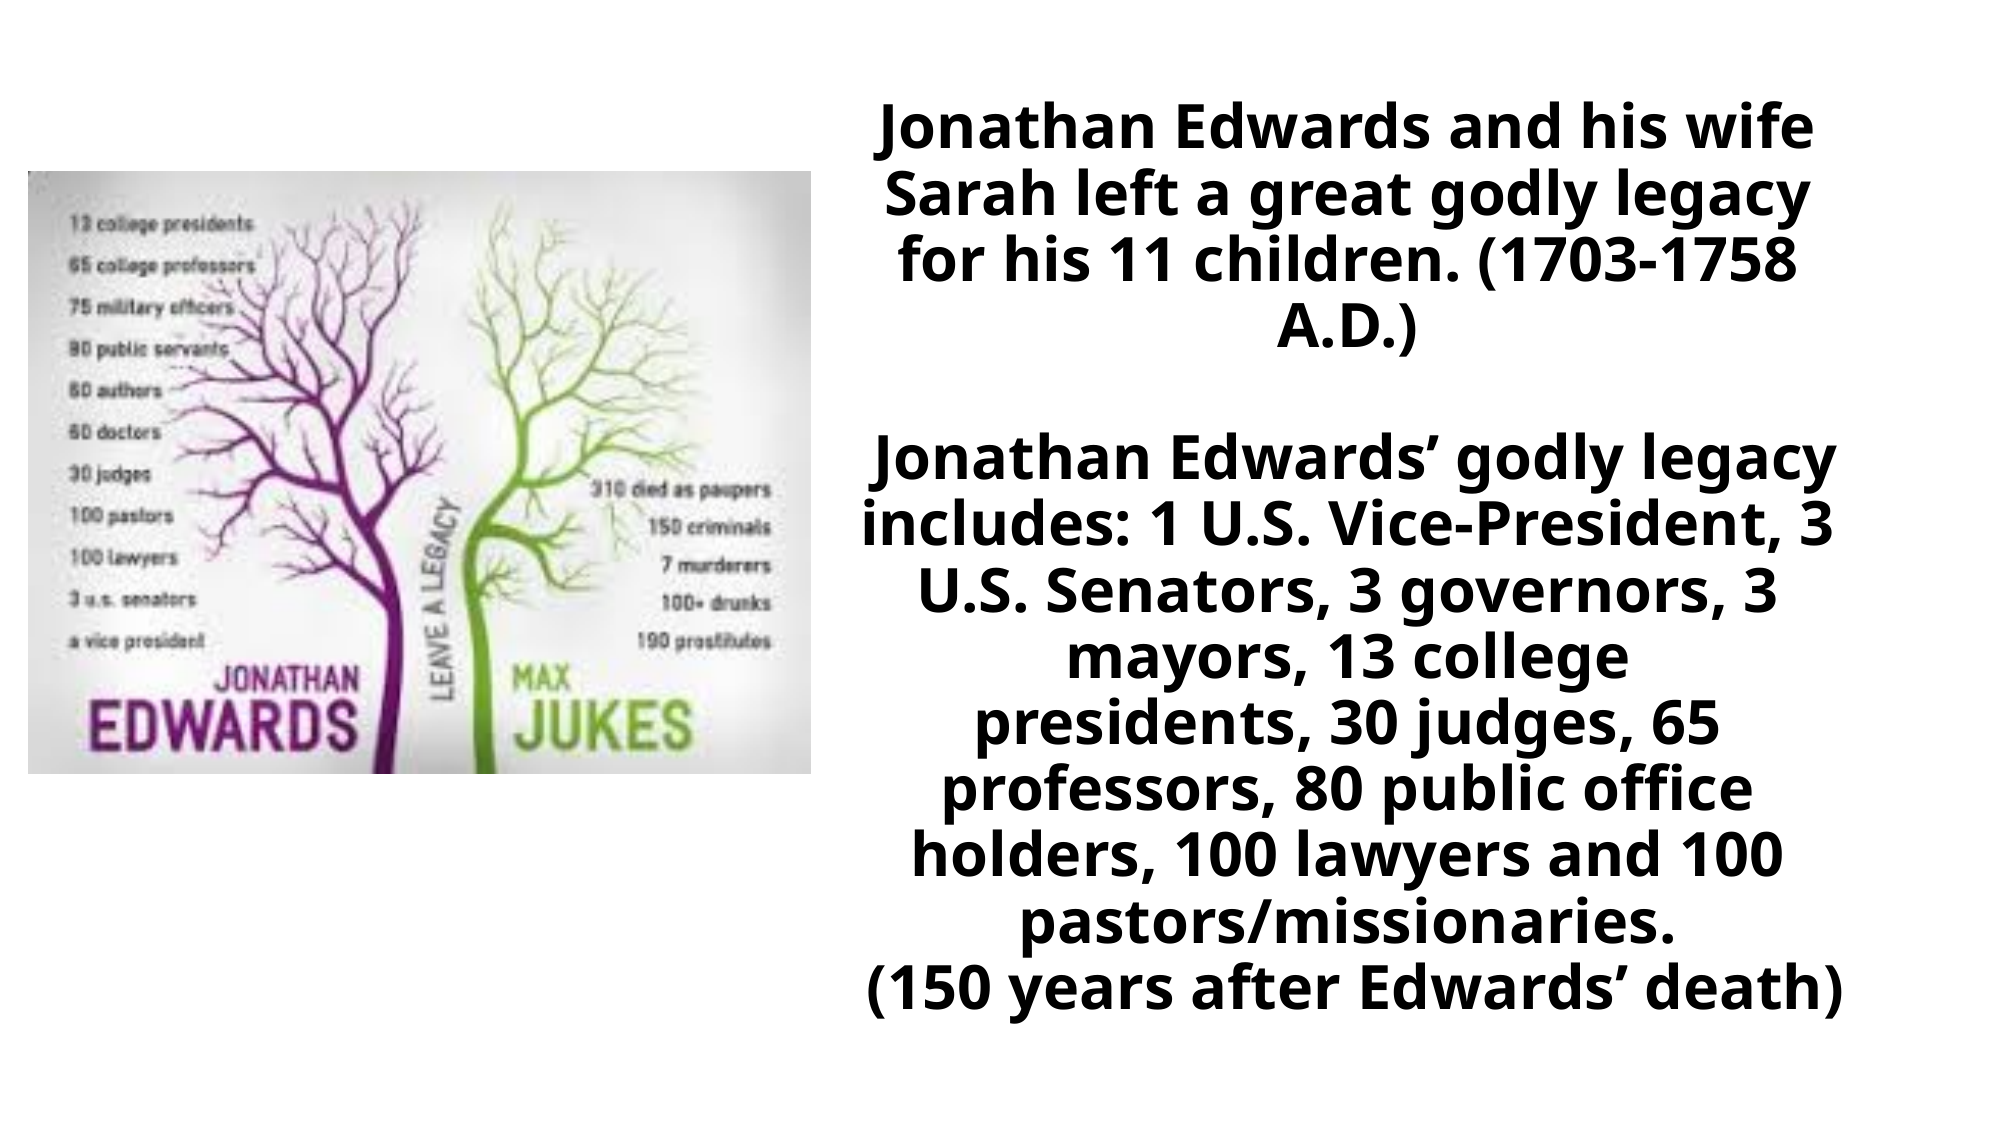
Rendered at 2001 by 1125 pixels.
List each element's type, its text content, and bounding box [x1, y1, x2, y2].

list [28, 171, 811, 774]
title Jonathan Edwards and his wife Sarah left a great godly legacy for his 11 children. (1703-1758 A.D.) Jonathan Edwards’ godly legacy includes: 1 U.S. Vice-President, 3 U.S. Senators, 3 governors, 3 mayors, 13 college presidents, 30 judges, 65 professors, 80 public office holders, 100 lawyers and 100 pastors/missionaries. (150 years after Edwards’ death) [833, 59, 1863, 1059]
